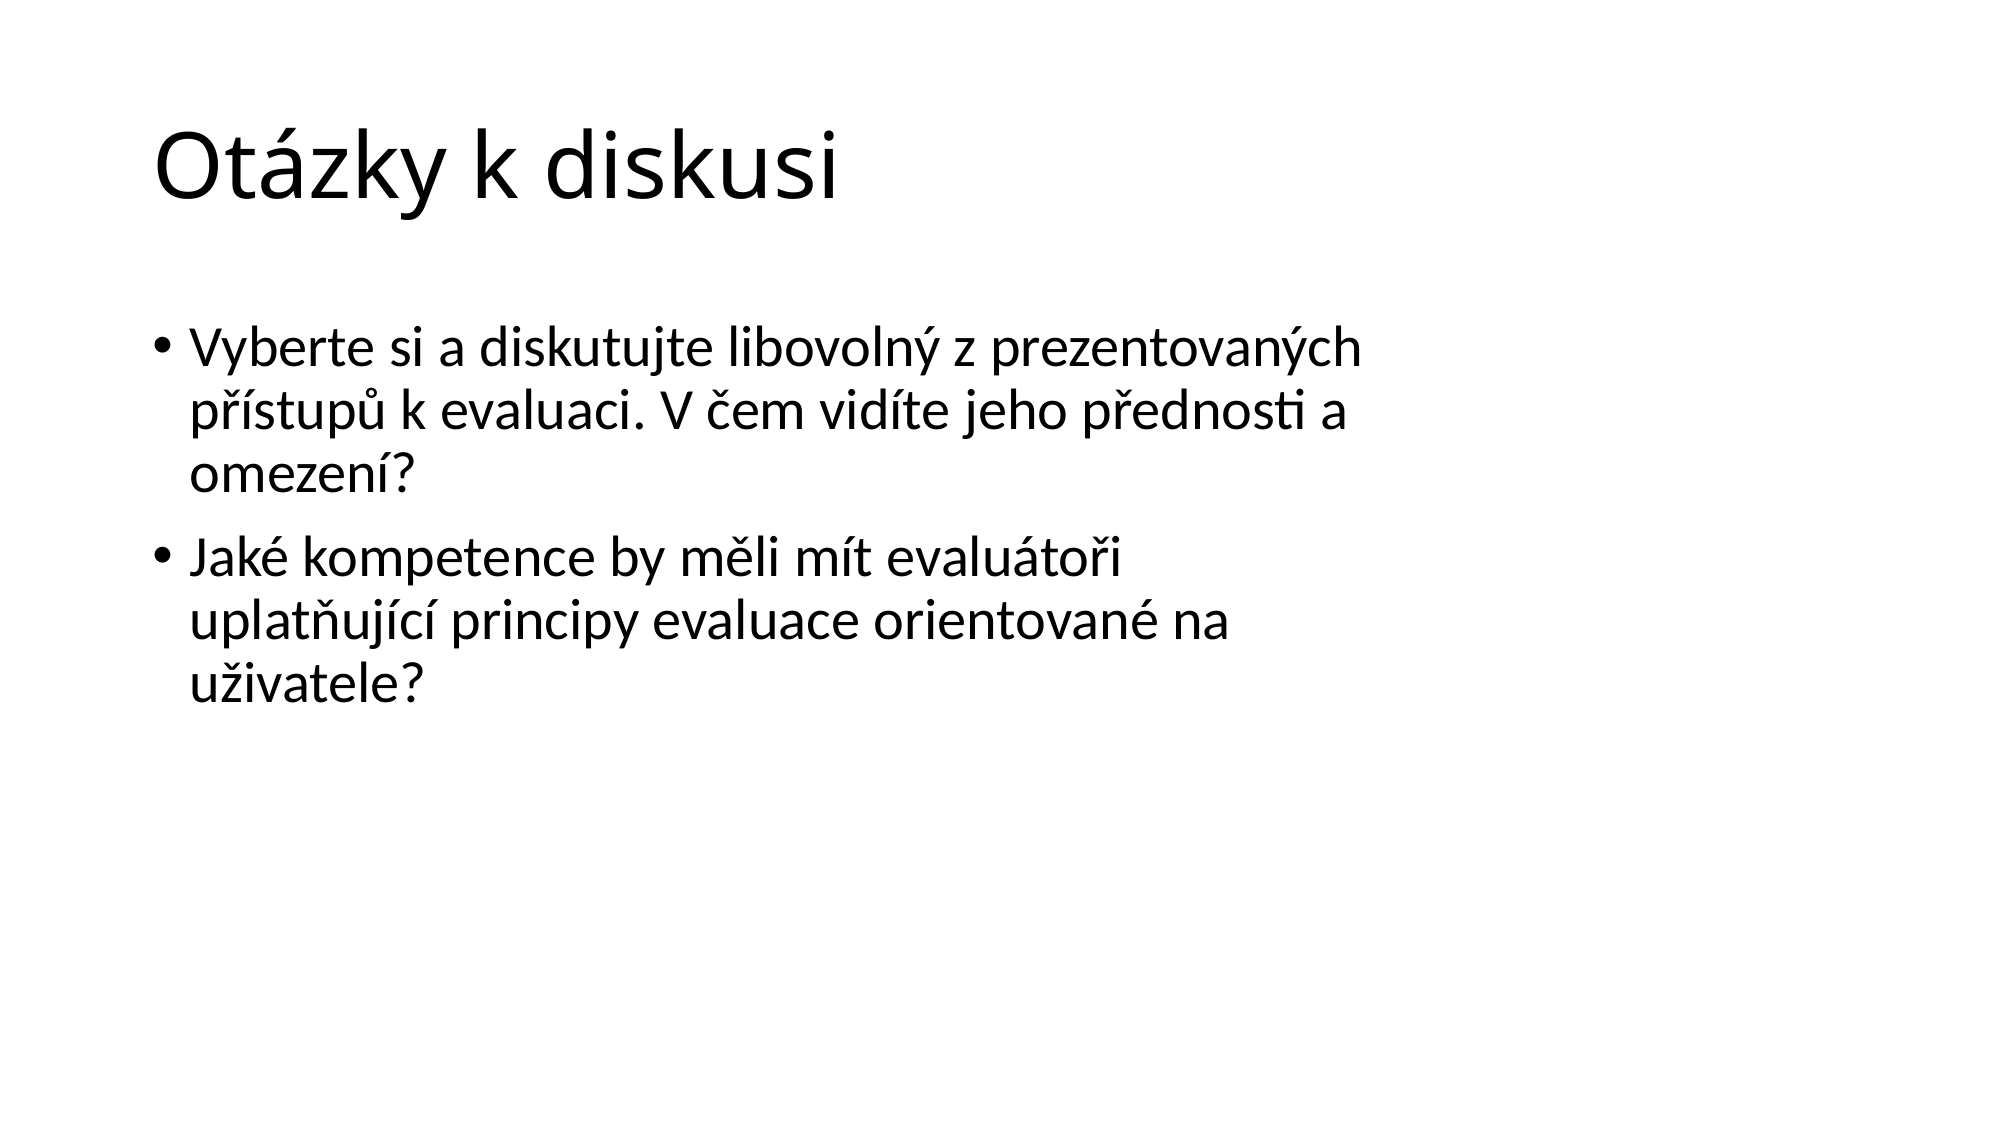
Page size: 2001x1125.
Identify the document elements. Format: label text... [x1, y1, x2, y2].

title Otázky k diskusi [137, 59, 1863, 278]
list Vyberte si a diskutujte libovolný z prezentovaných přístupů k evaluaci. V čem vidíte jeho přednosti a omezení? Jaké kompetence by měli mít evaluátoři uplatňující principy evaluace orientované na uživatele? [137, 308, 1390, 959]
